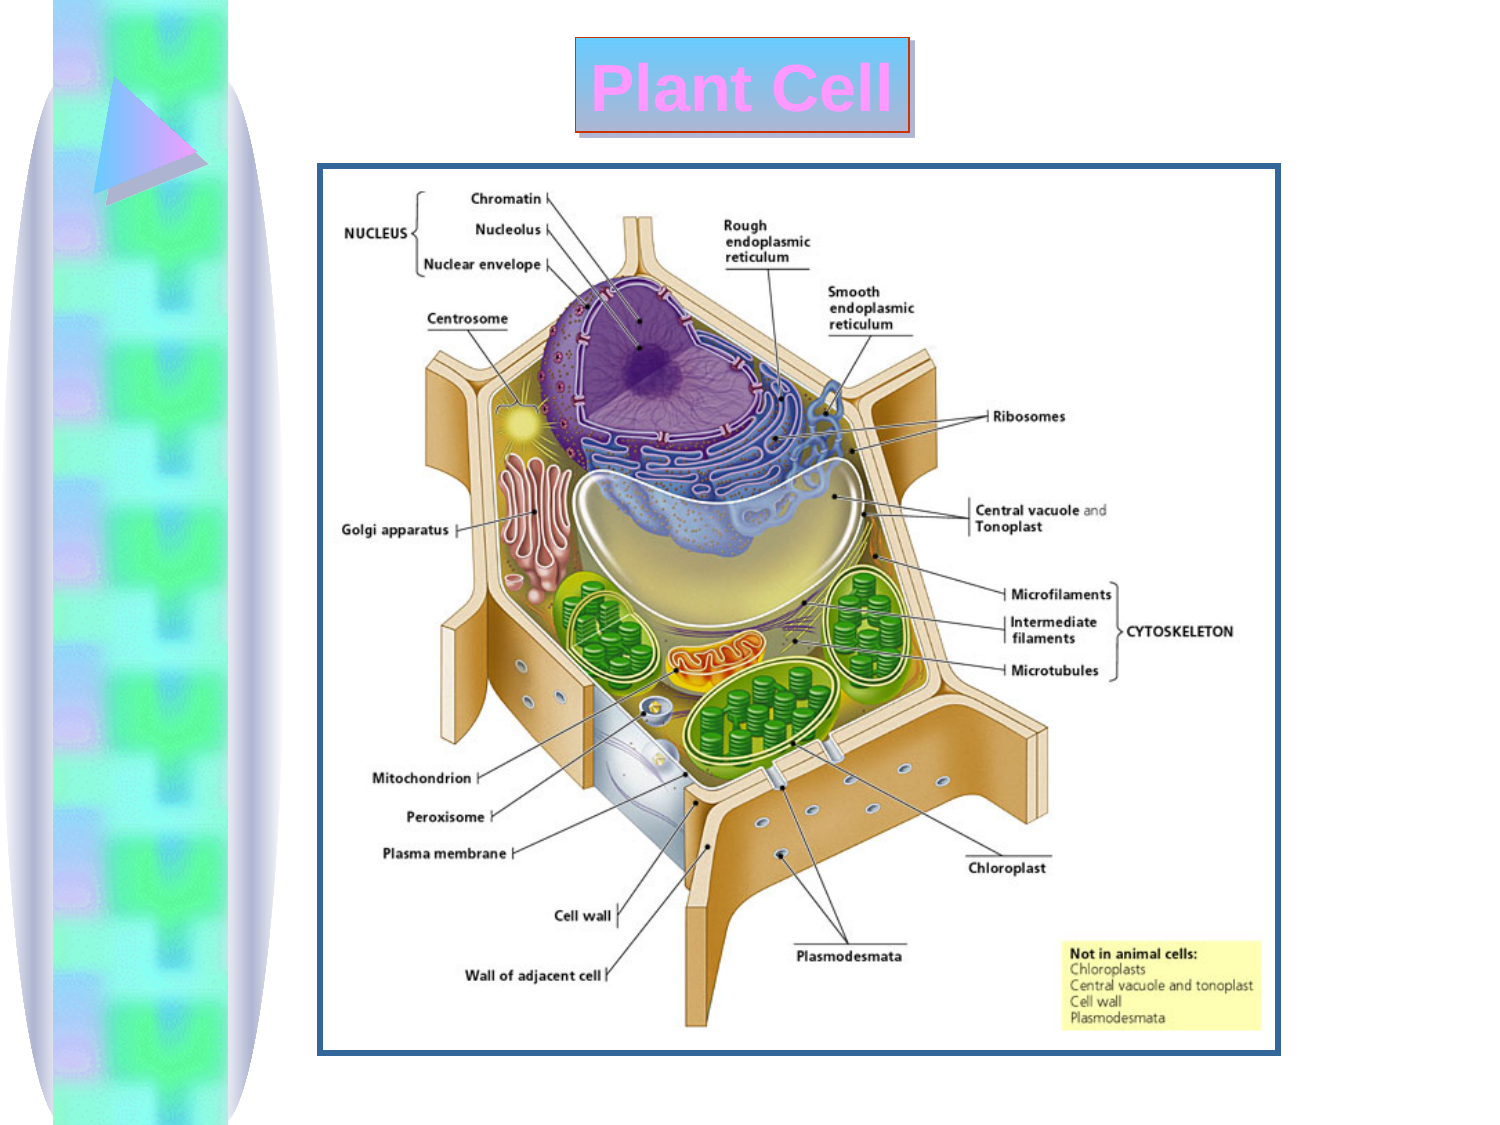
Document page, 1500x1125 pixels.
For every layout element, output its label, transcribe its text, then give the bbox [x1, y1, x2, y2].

text_box Plant Cell [575, 37, 910, 133]
picture [323, 168, 1276, 1051]
picture [53, 0, 229, 1125]
